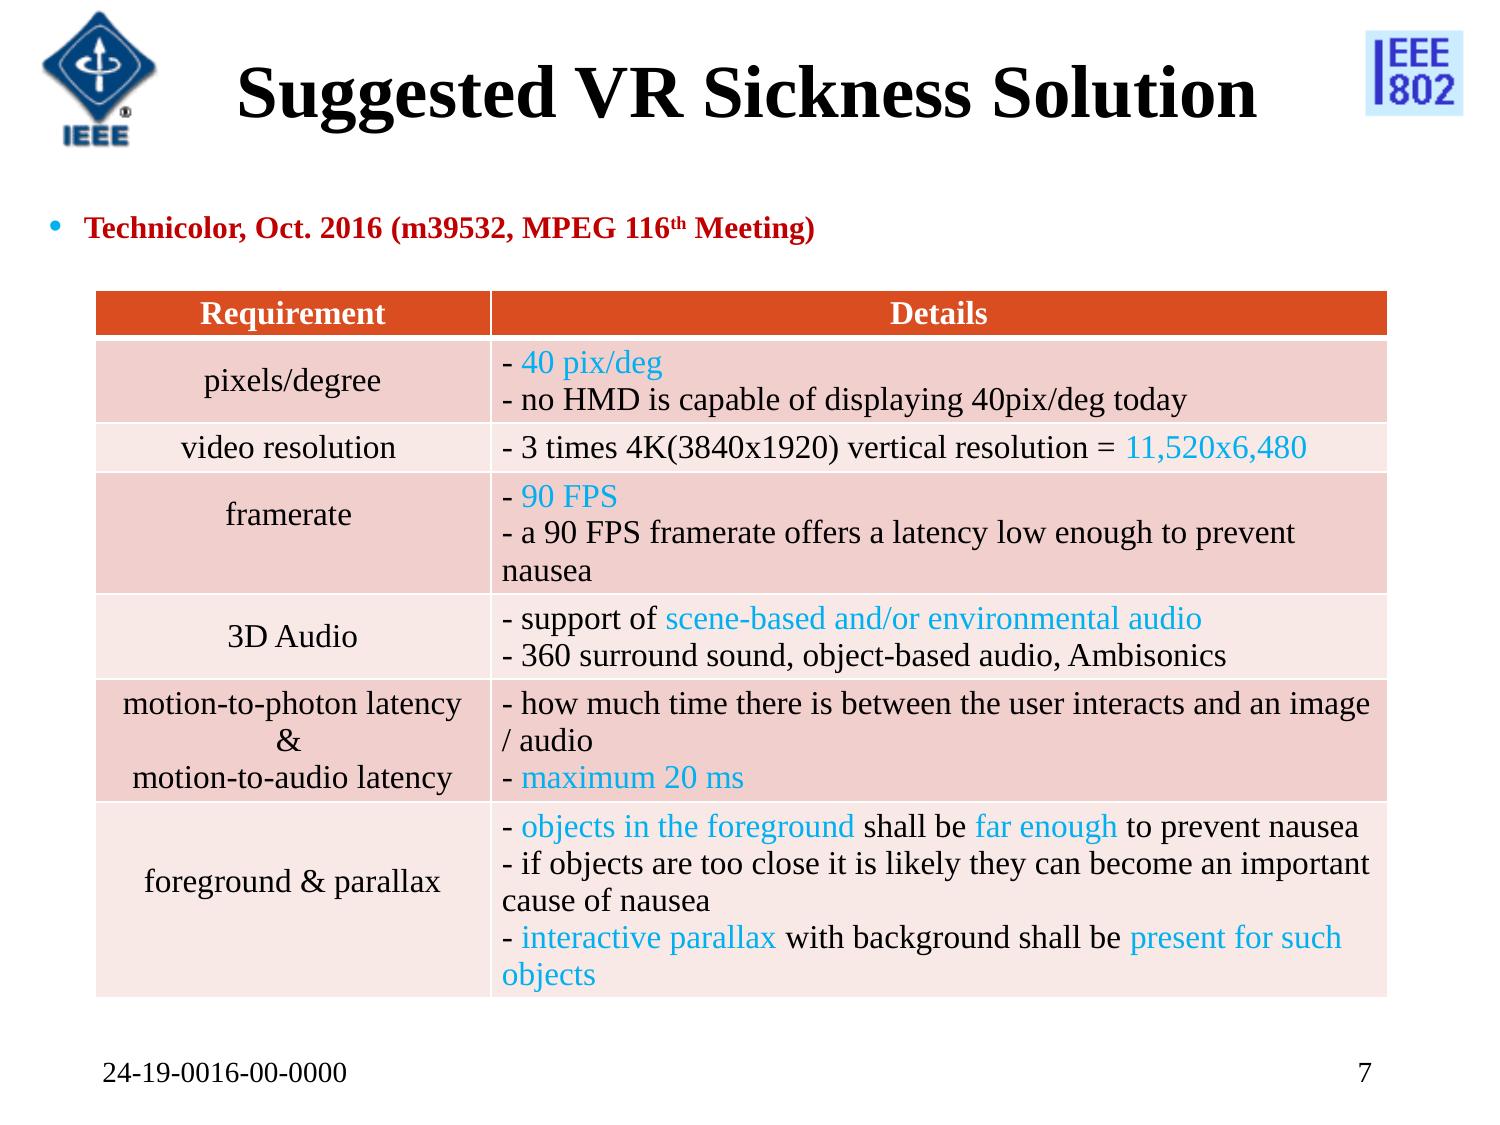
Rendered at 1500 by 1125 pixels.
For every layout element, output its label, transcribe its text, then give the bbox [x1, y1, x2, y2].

text_box Technicolor, Oct. 2016 (m39532, MPEG 116th Meeting) [37, 201, 965, 278]
table_cell - support of scene-based and/or environmental audio - 360 surround sound, object-based audio, Ambisonics [492, 595, 1387, 678]
footer 24-19-0016-00-0000 [62, 1050, 388, 1097]
title Suggested VR Sickness Solution [69, 37, 1427, 150]
table_cell - how much time there is between the user interacts and an image / audio - maximum 20 ms [492, 680, 1387, 801]
table_cell pixels/degree [96, 341, 490, 422]
table_cell - 3 times 4K(3840x1920) vertical resolution = 11,520x6,480 [492, 424, 1387, 471]
picture [37, 9, 162, 150]
table_cell video resolution [96, 424, 490, 471]
table_cell - 90 FPS - a 90 FPS framerate offers a latency low enough to prevent nausea [492, 473, 1387, 593]
table_cell - objects in the foreground shall be far enough to prevent nausea - if objects are too close it is likely they can become an important cause of nausea - interactive parallax with background shall be present for such objects [492, 803, 1387, 997]
table_cell framerate [96, 473, 490, 593]
picture [1351, 12, 1475, 141]
table_header Requirement [96, 291, 490, 335]
table_cell 3D Audio [96, 595, 490, 678]
table_header Details [492, 291, 1387, 335]
table_cell - 40 pix/deg - no HMD is capable of displaying 40pix/deg today [492, 341, 1387, 422]
table_cell motion-to-photon latency & motion-to-audio latency [96, 680, 490, 801]
table_cell foreground & parallax [96, 803, 490, 997]
slide_number 7 [1275, 1050, 1388, 1113]
